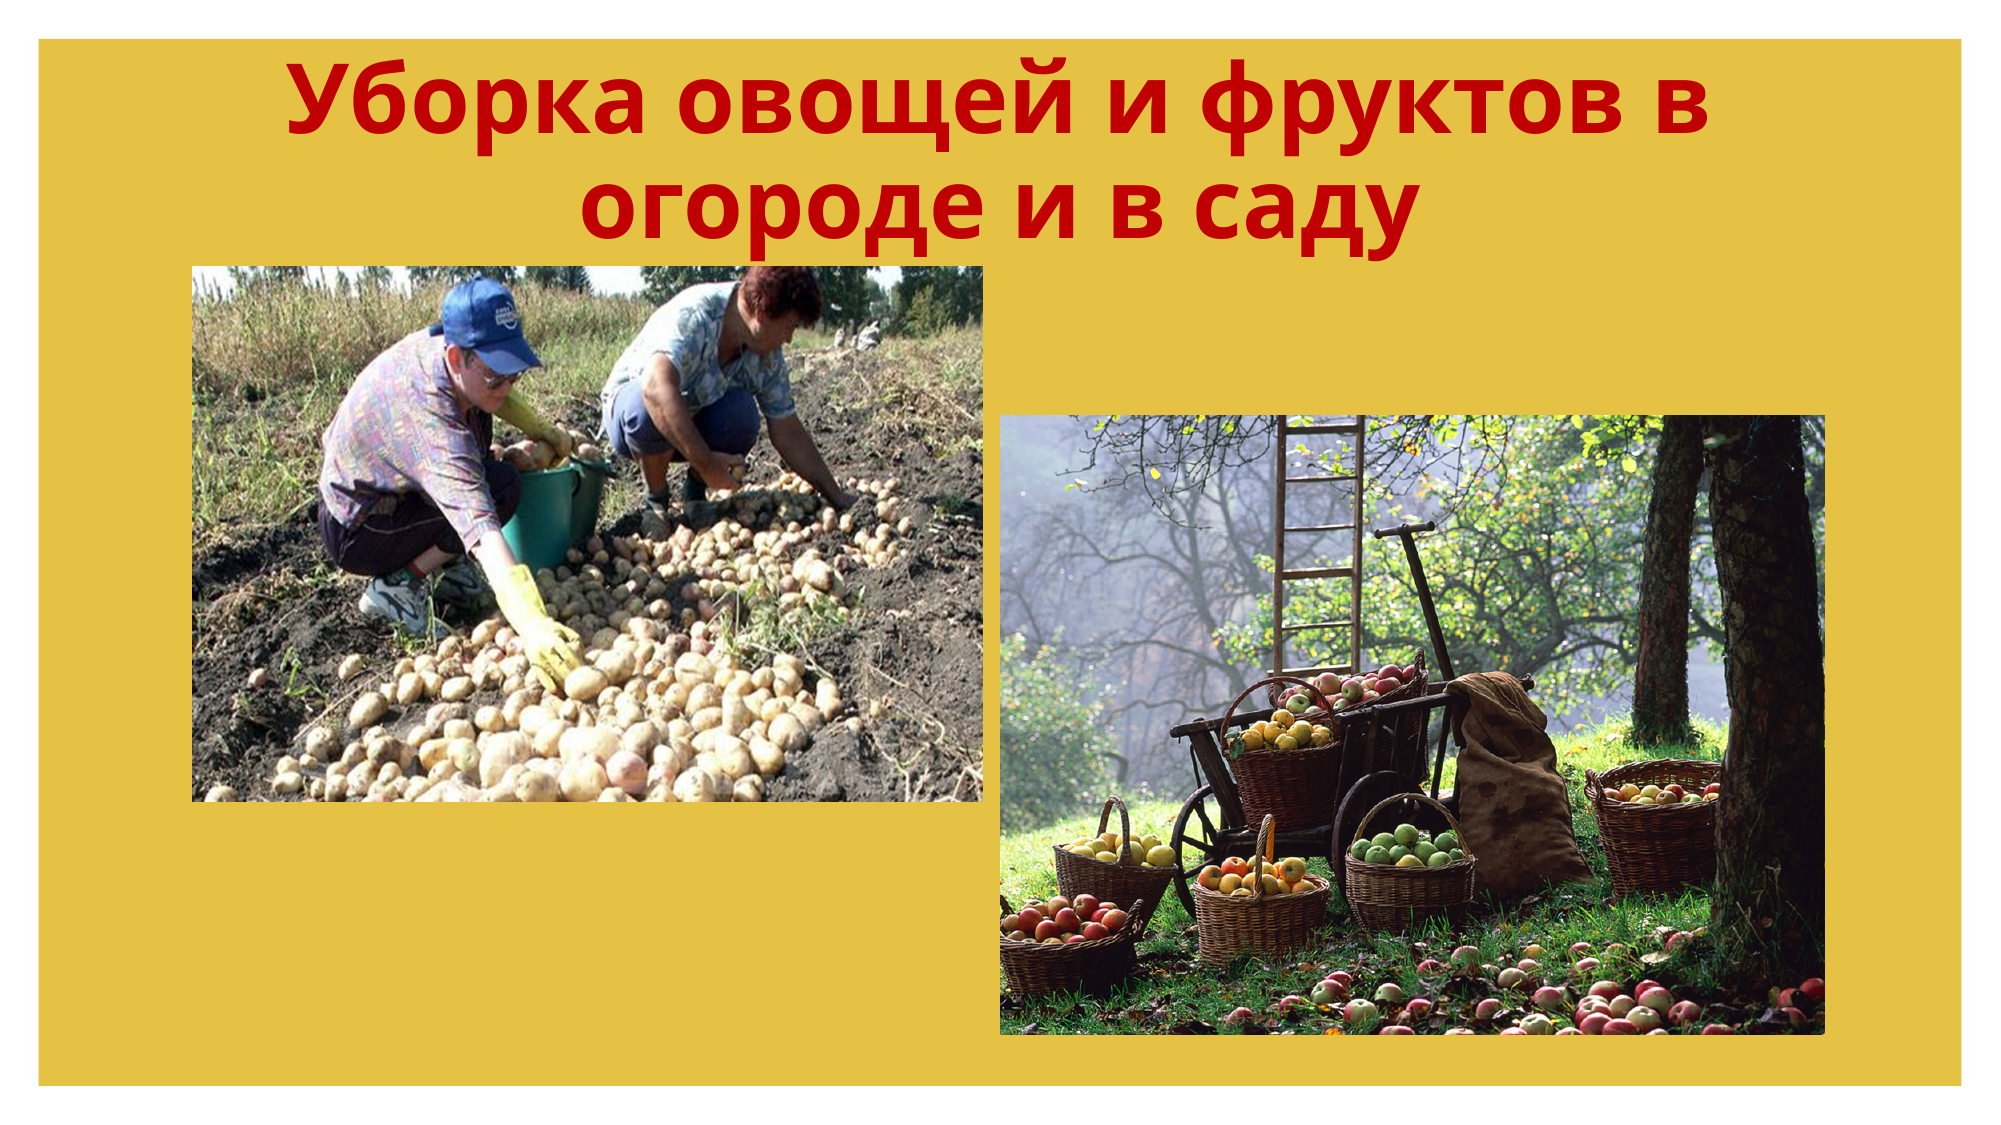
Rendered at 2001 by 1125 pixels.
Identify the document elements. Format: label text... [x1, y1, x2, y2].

picture [192, 266, 983, 802]
picture [1000, 415, 1825, 1035]
title Уборка овощей и фруктов в огороде и в саду [174, 42, 1825, 268]
